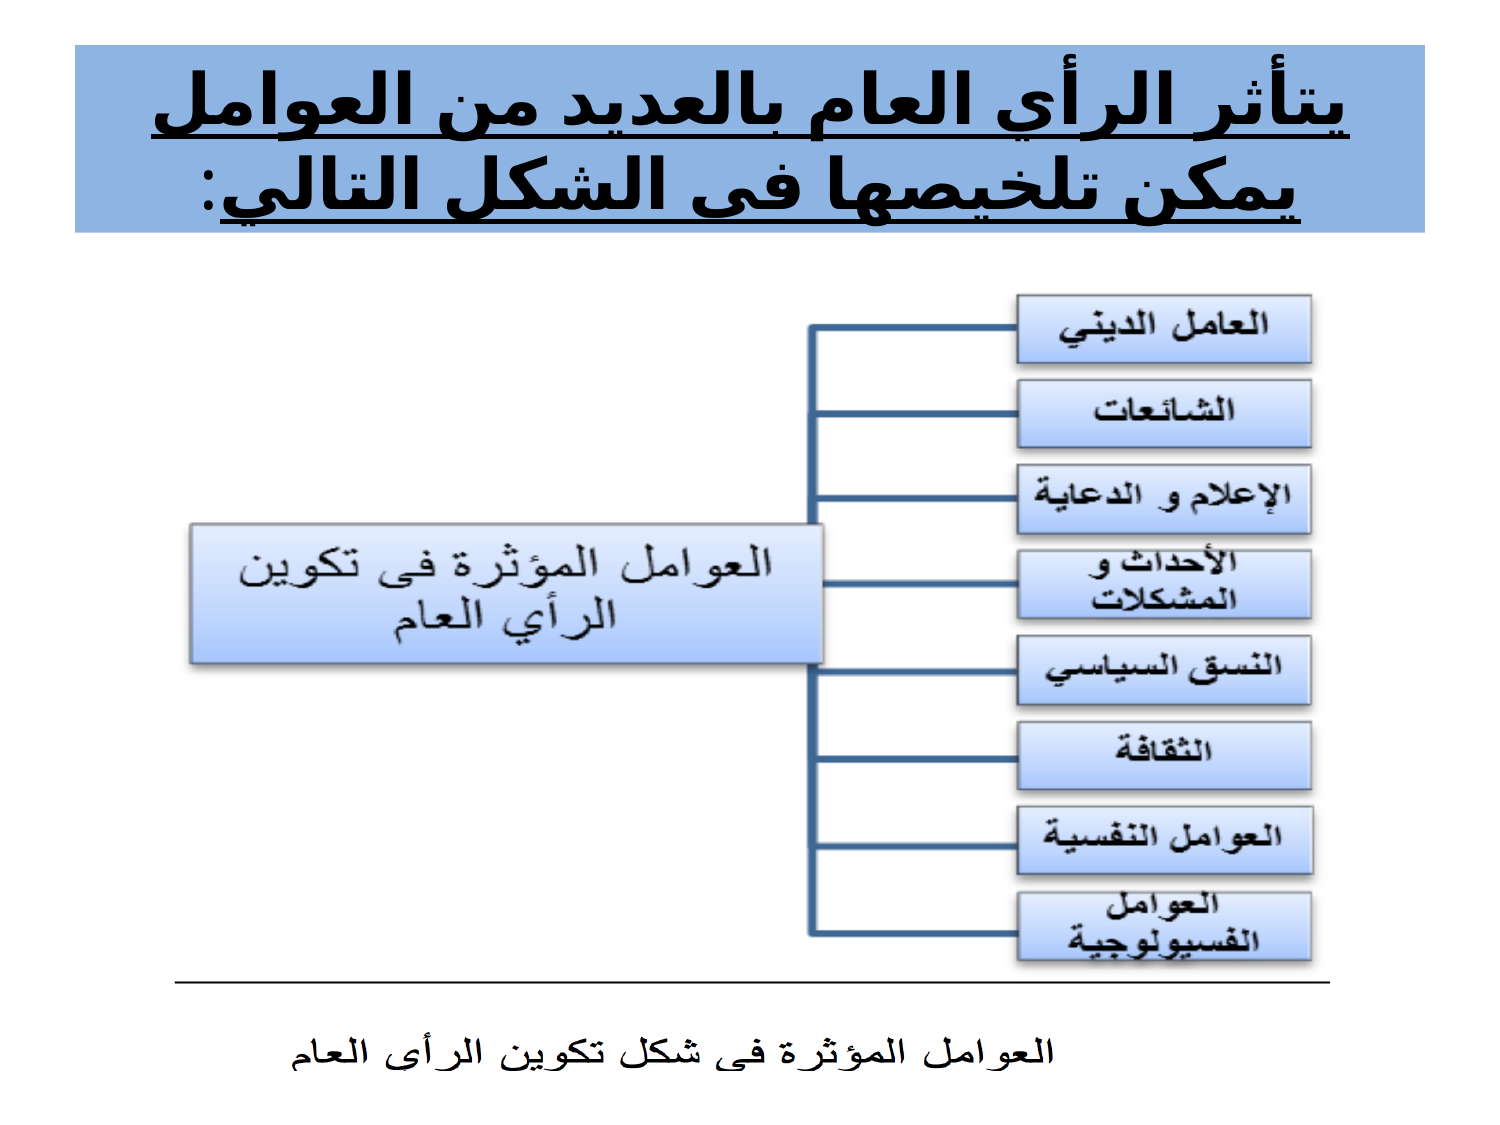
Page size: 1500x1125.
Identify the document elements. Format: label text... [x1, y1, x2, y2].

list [111, 262, 1424, 1071]
title يتأثر الرأي العام بالعديد من العوامل يمكن تلخيصها فى الشكل التالي: [75, 45, 1425, 233]
